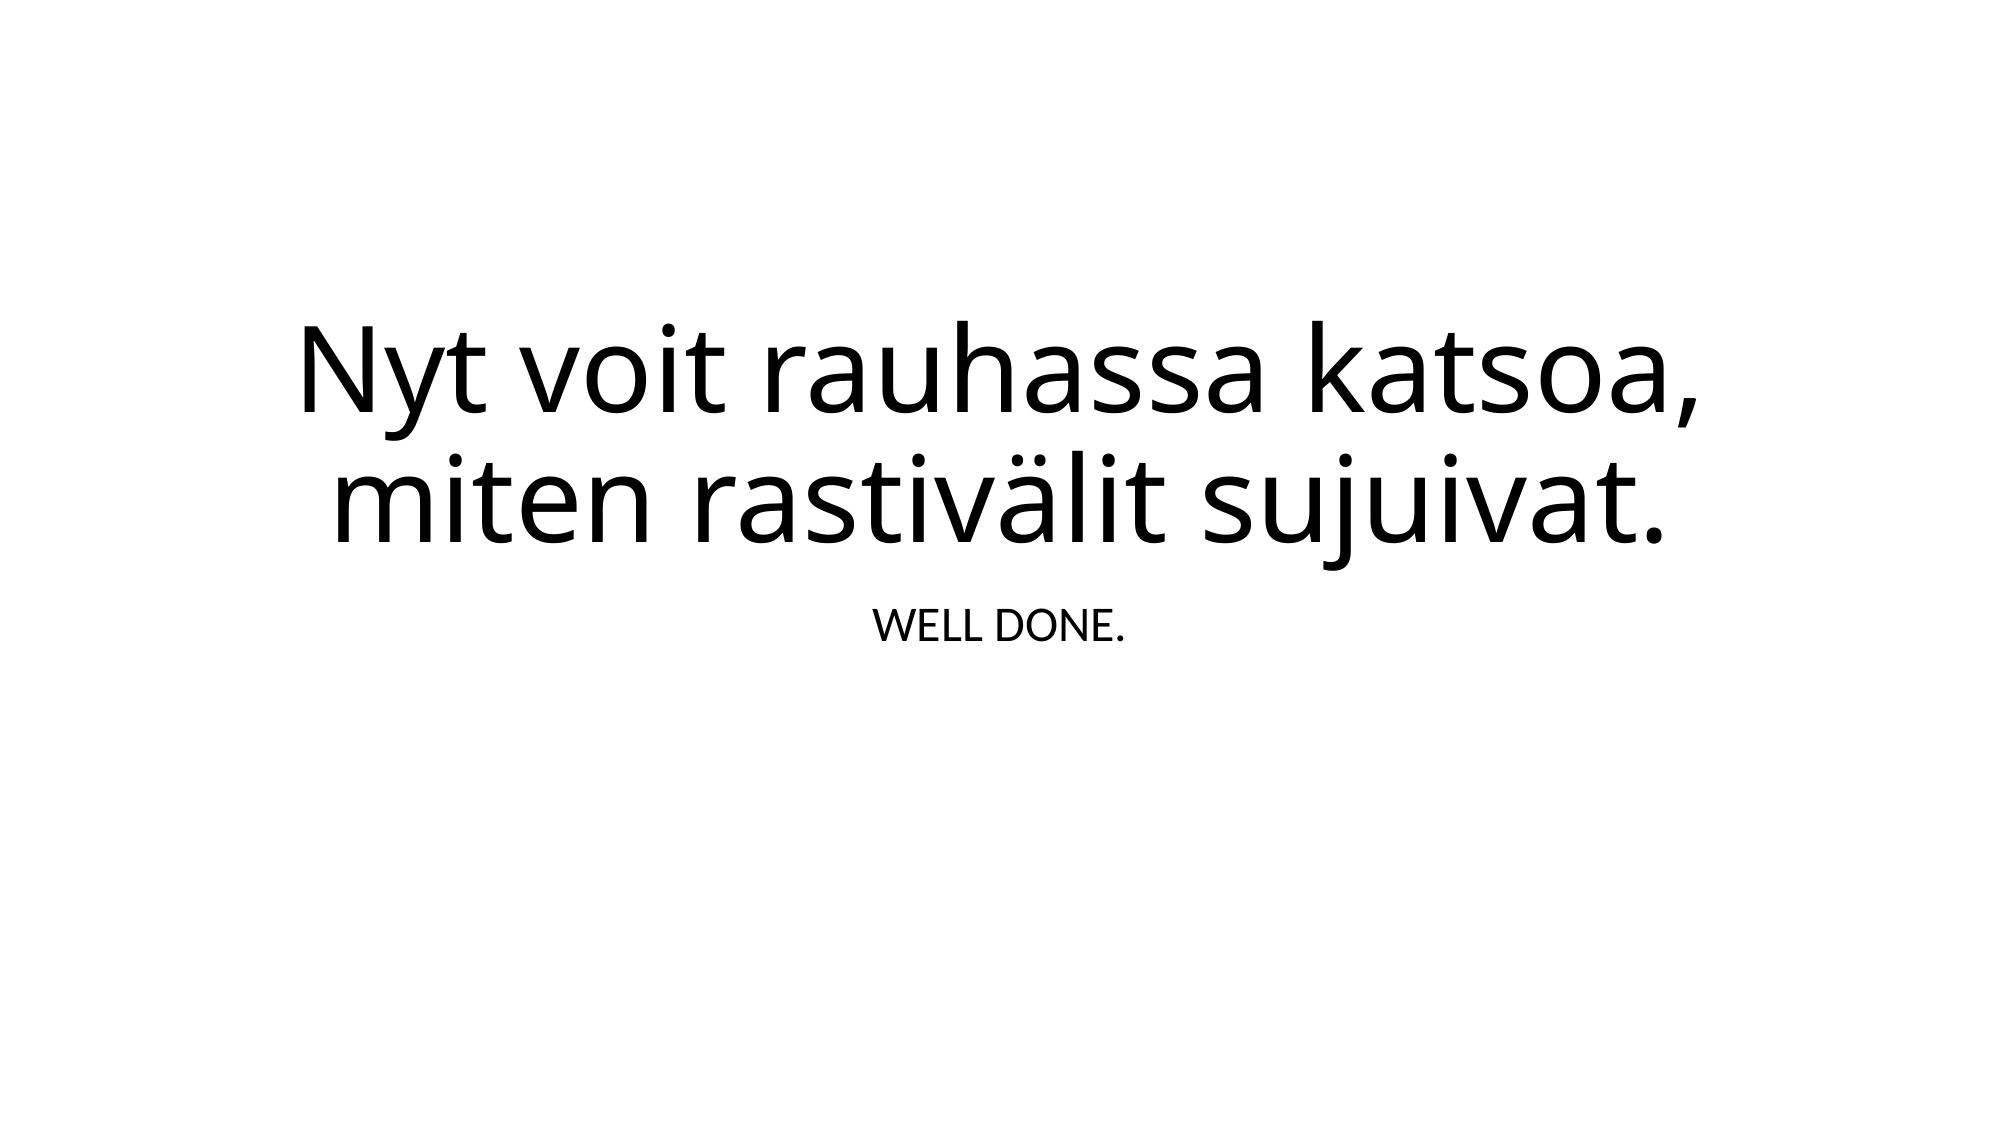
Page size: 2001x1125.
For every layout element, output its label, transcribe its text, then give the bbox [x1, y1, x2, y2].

title Nyt voit rauhassa katsoa, miten rastivälit sujuivat. [249, 184, 1750, 576]
subtitle WELL DONE. [249, 590, 1750, 863]
